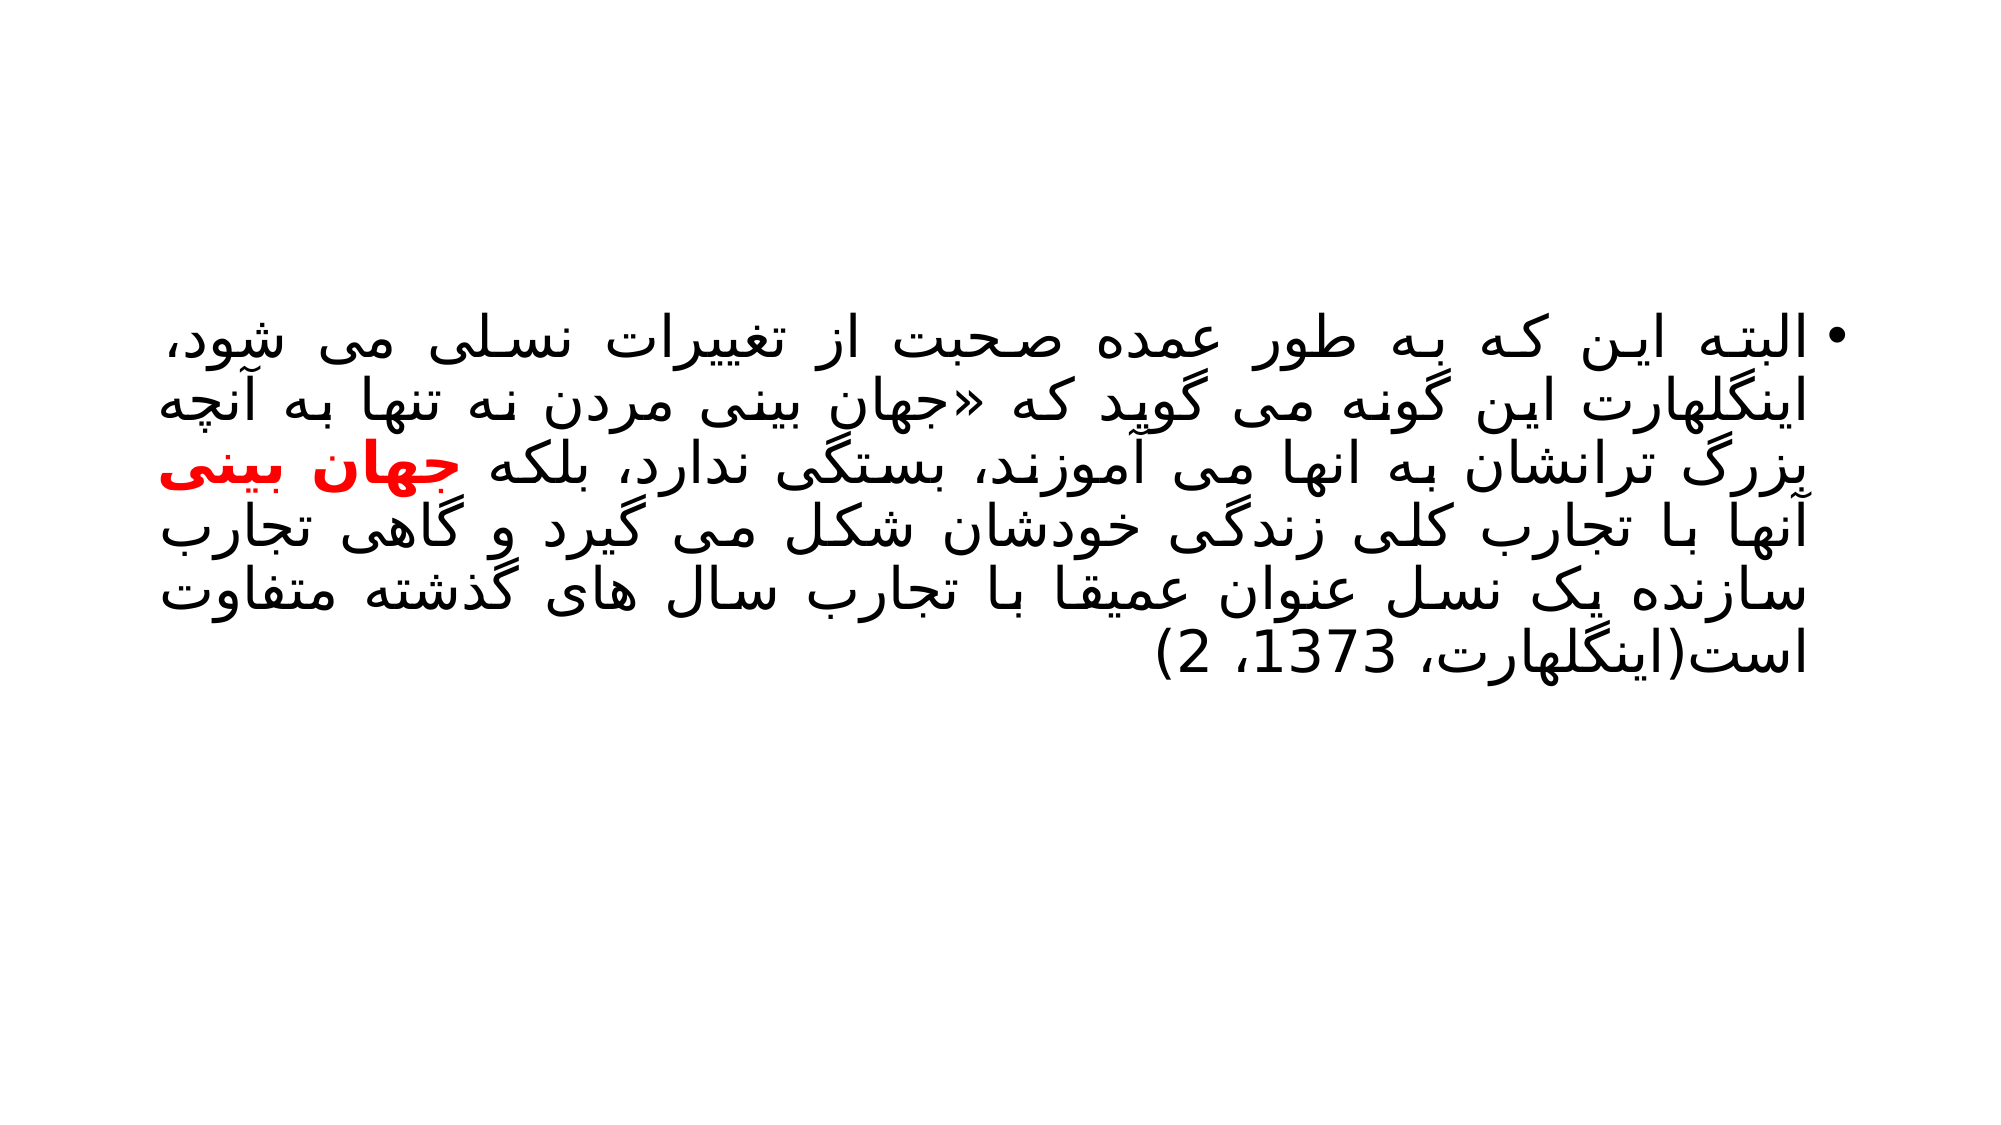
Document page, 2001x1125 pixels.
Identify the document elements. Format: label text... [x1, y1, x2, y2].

list البته این که به طور عمده صحبت از تغییرات نسلی می شود، اینگلهارت این گونه می گوید که «جهان بینی مردن نه تنها به آنچه بزرگ ترانشان به انها می آموزند، بستگی ندارد، بلکه جهان بینی آنها با تجارب کلی زندگی خودشان شکل می گیرد و گاهی تجارب سازنده یک نسل عنوان عمیقا با تجارب سال های گذشته متفاوت است(اینگلهارت، 1373، 2) [137, 299, 1863, 1014]
